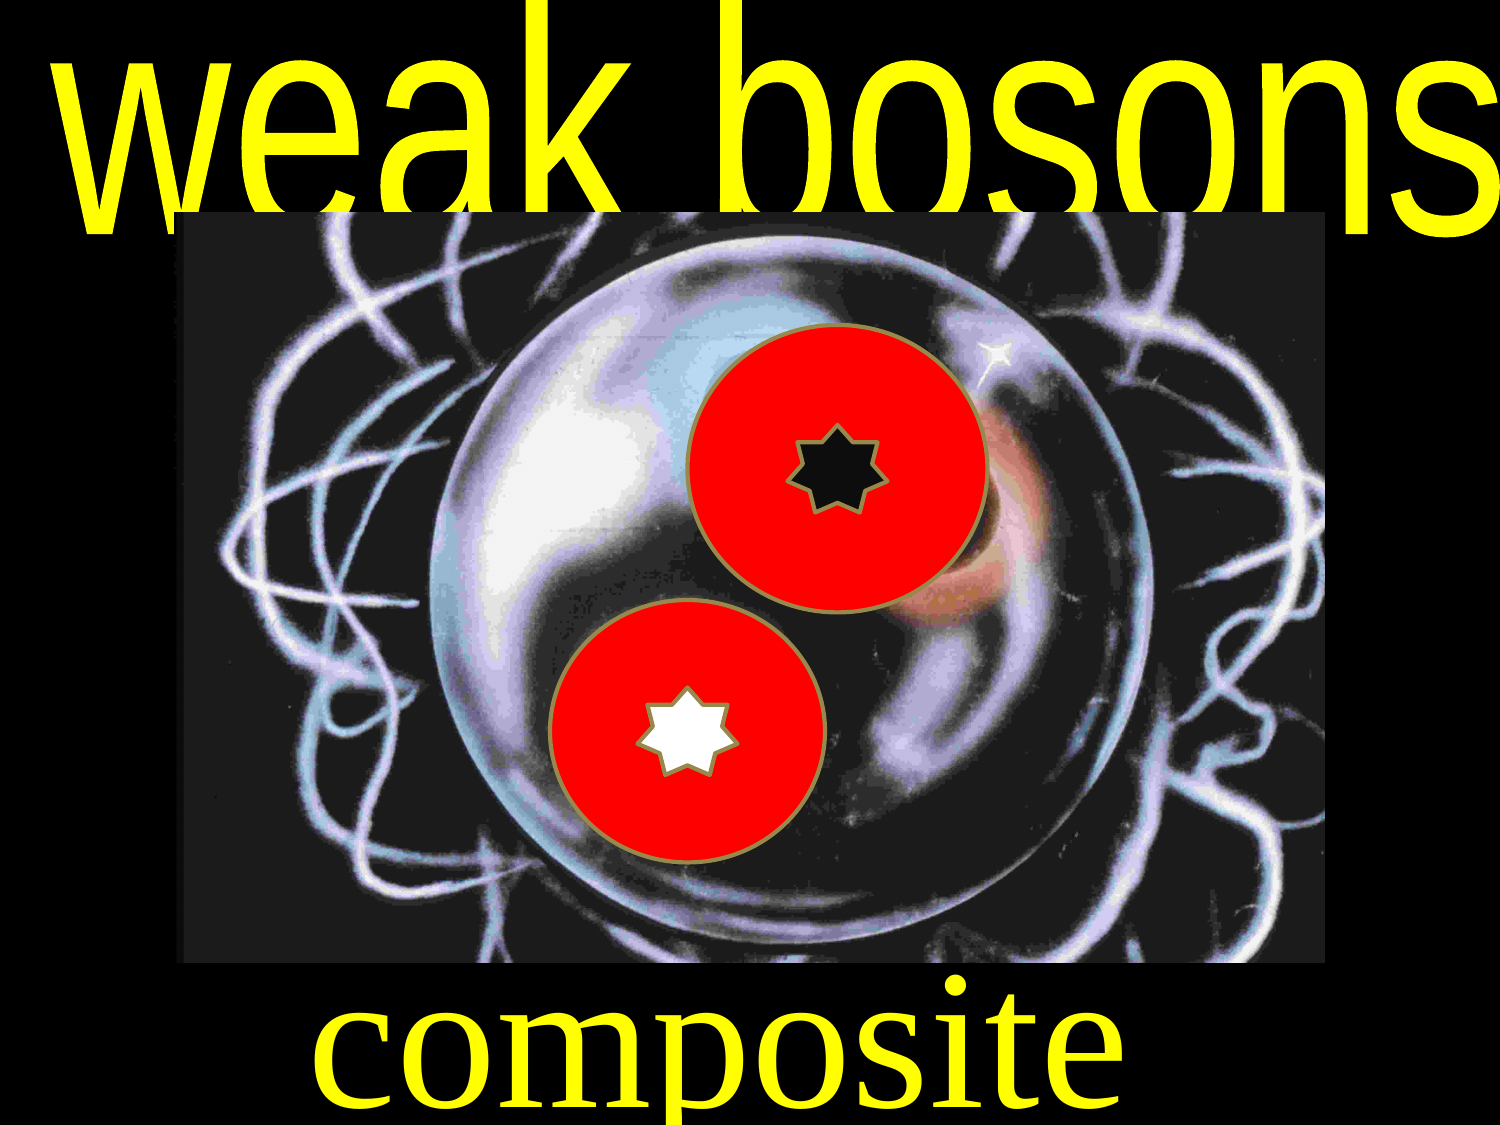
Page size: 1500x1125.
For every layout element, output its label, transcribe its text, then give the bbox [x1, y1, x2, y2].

text_box - [212, 987, 1275, 997]
text_box composite [212, 1004, 1275, 1125]
picture [174, 212, 1326, 963]
